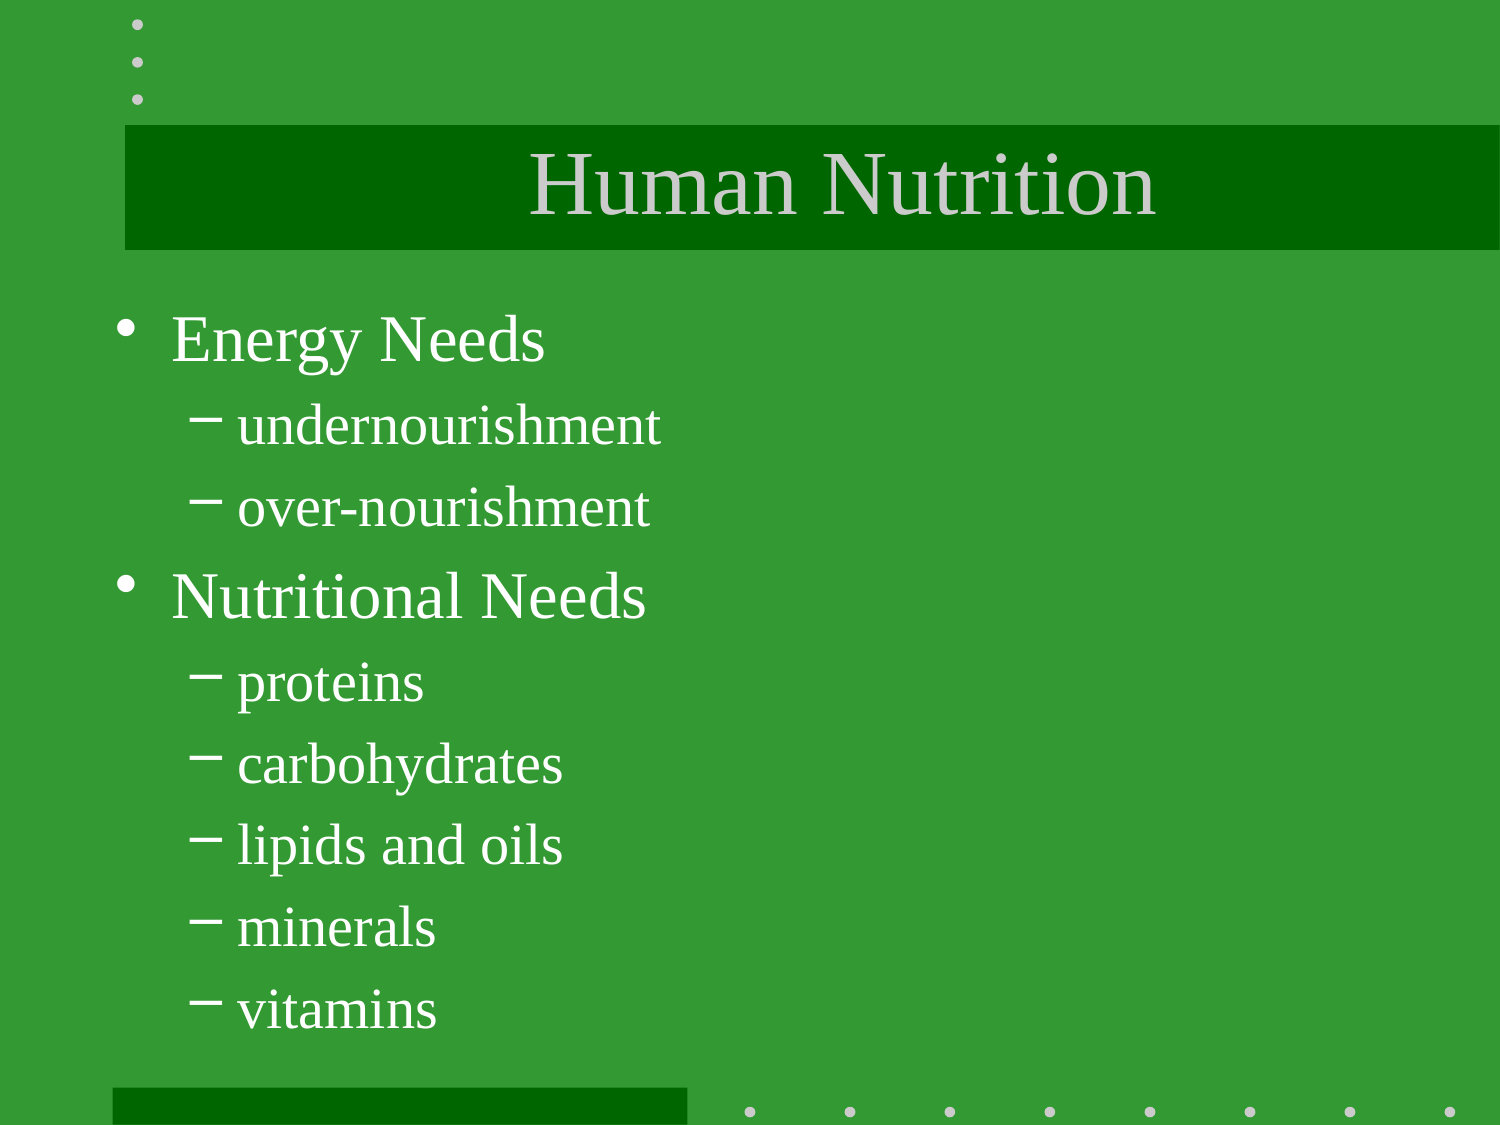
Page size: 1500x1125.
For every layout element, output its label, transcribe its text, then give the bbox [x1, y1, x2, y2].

title Human Nutrition [187, 224, 1500, 351]
list Energy Needs undernourishment over-nourishment Nutritional Needs proteins carbohydrates lipids and oils minerals vitamins [99, 287, 1376, 963]
